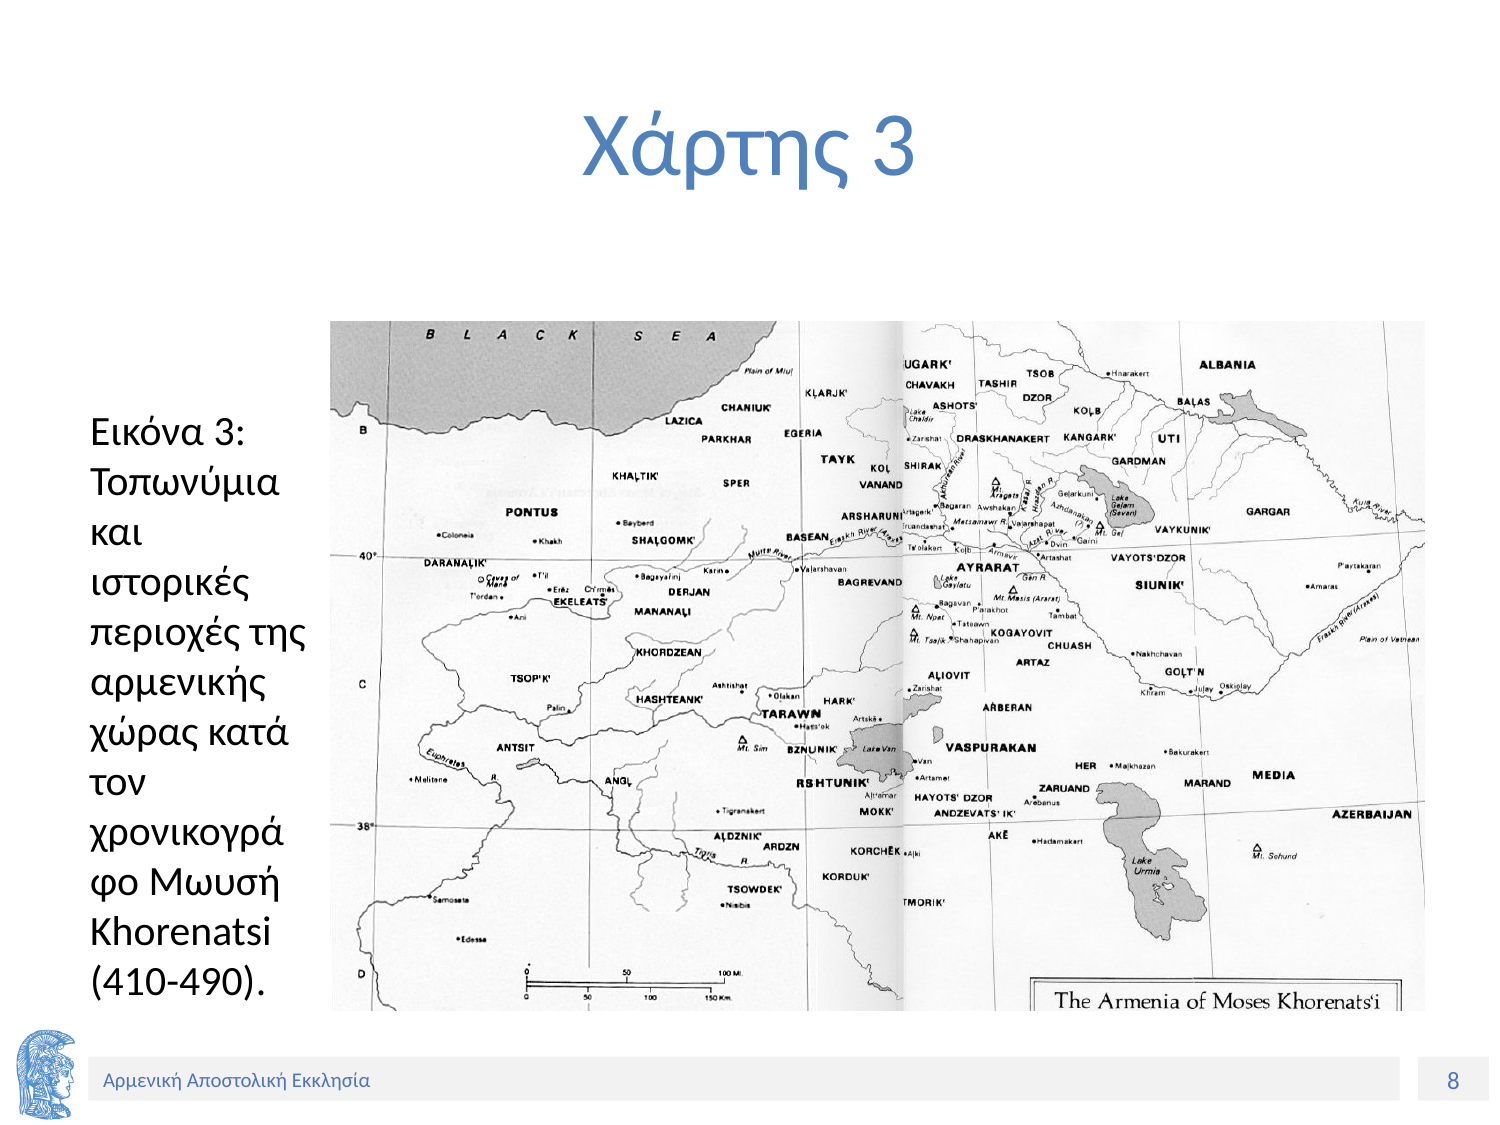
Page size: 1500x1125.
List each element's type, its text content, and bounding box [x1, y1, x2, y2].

picture [9, 1026, 81, 1120]
list Εικόνα 3: Τοπωνύμια και ιστορικές περιοχές της αρμενικής χώρας κατά τον χρονικογράφο Μωυσή Khorenatsi (410-490). [75, 255, 325, 1012]
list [330, 320, 1426, 1011]
title Χάρτης 3 [75, 44, 1425, 233]
